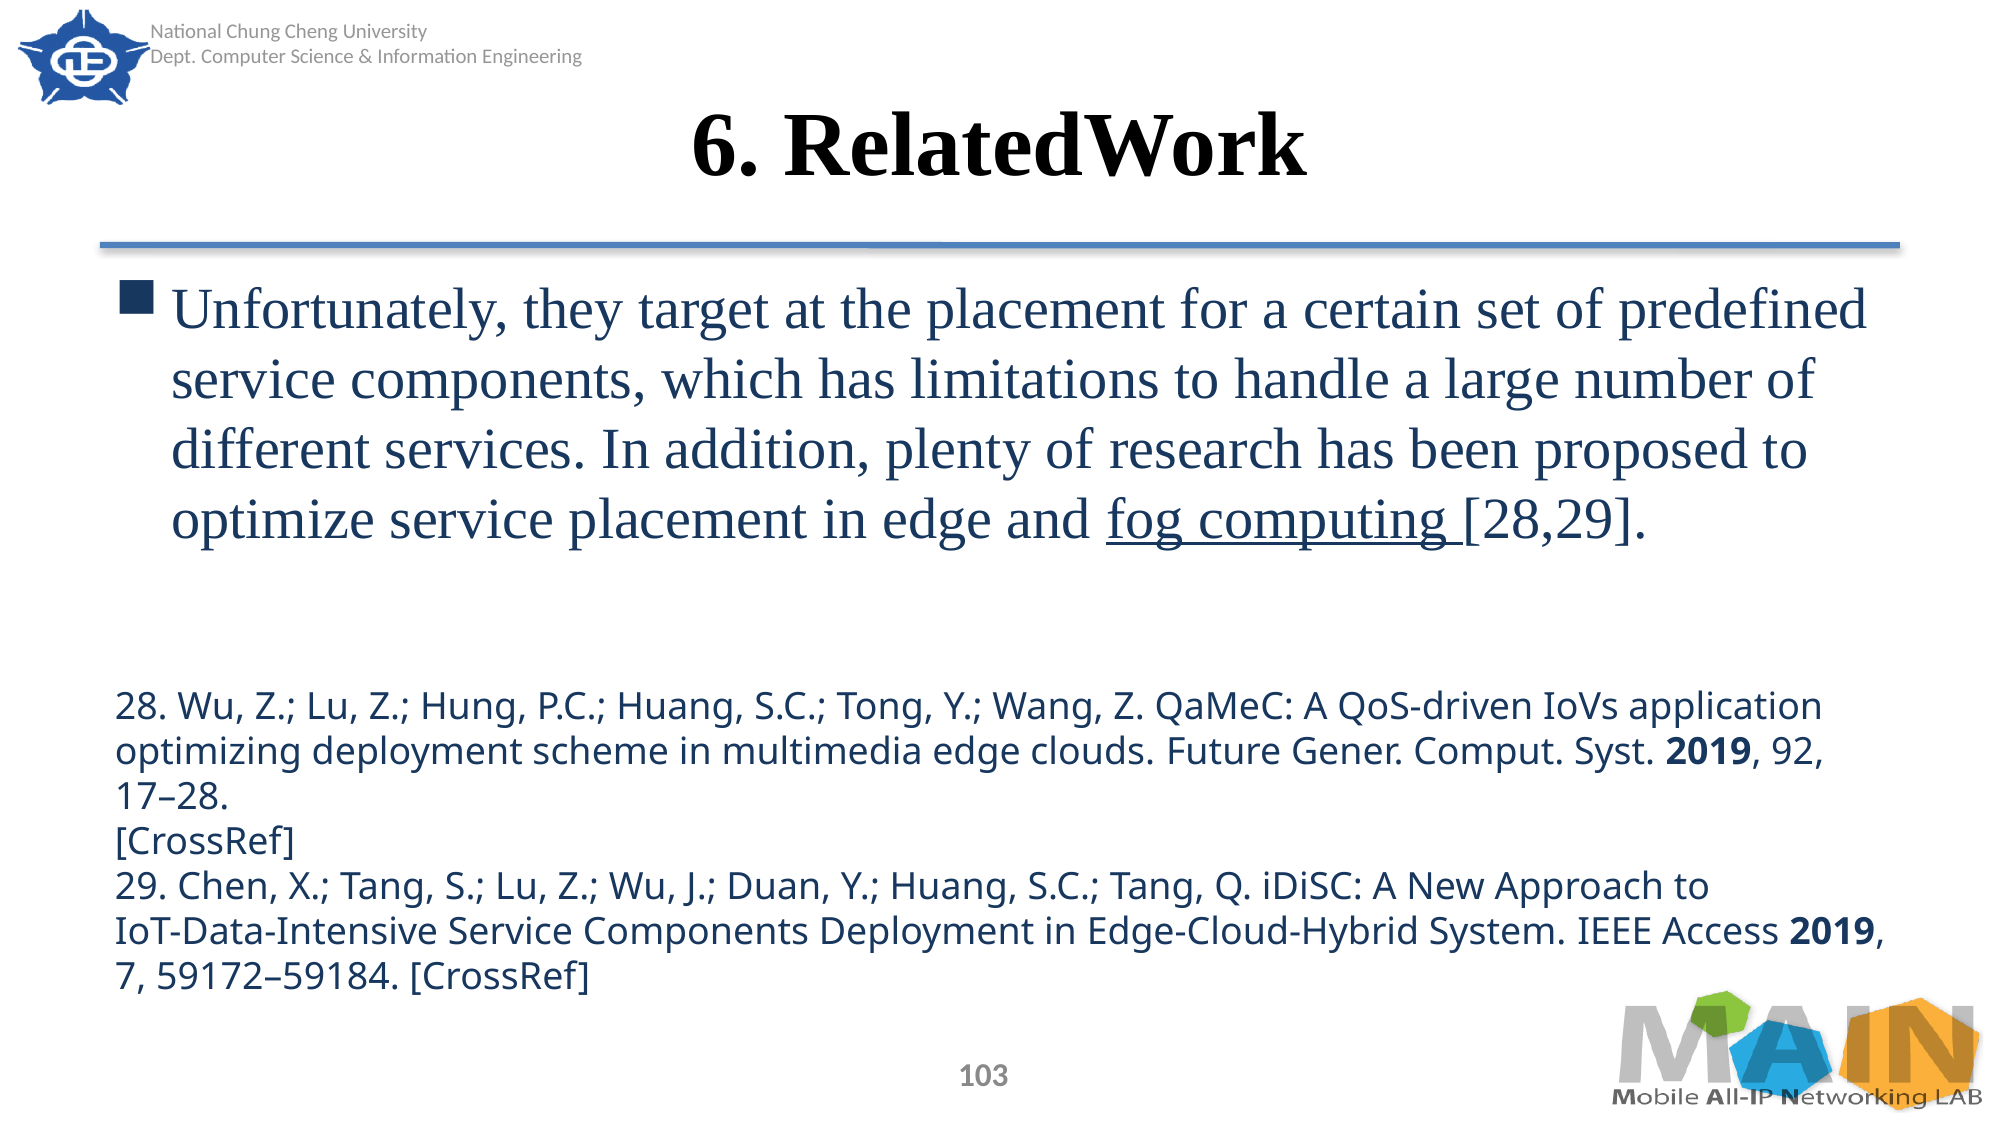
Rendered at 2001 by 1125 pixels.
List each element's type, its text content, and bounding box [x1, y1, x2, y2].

picture [0, 0, 168, 113]
text_box 28. Wu, Z.; Lu, Z.; Hung, P.C.; Huang, S.C.; Tong, Y.; Wang, Z. QaMeC: A QoS-driven IoVs application optimizing deployment scheme in multimedia edge clouds. Future Gener. Comput. Syst. 2019, 92, 17–28. [CrossRef] 29. Chen, X.; Tang, S.; Lu, Z.; Wu, J.; Duan, Y.; Huang, S.C.; Tang, Q. iDiSC: A New Approach to IoT-Data-Intensive Service Components Deployment in Edge-Cloud-Hybrid System. IEEE Access 2019, 7, 59172–59184. [CrossRef] [100, 674, 1901, 1050]
list Unfortunately, they target at the placement for a certain set of predefined service components, which has limitations to handle a large number of different services. In addition, plenty of research has been proposed to optimize service placement in edge and fog computing [28,29]. [99, 262, 1901, 1006]
picture [1400, 987, 1984, 1113]
slide_number 103 [750, 1050, 1217, 1103]
title 6. RelatedWork [99, 44, 1901, 233]
